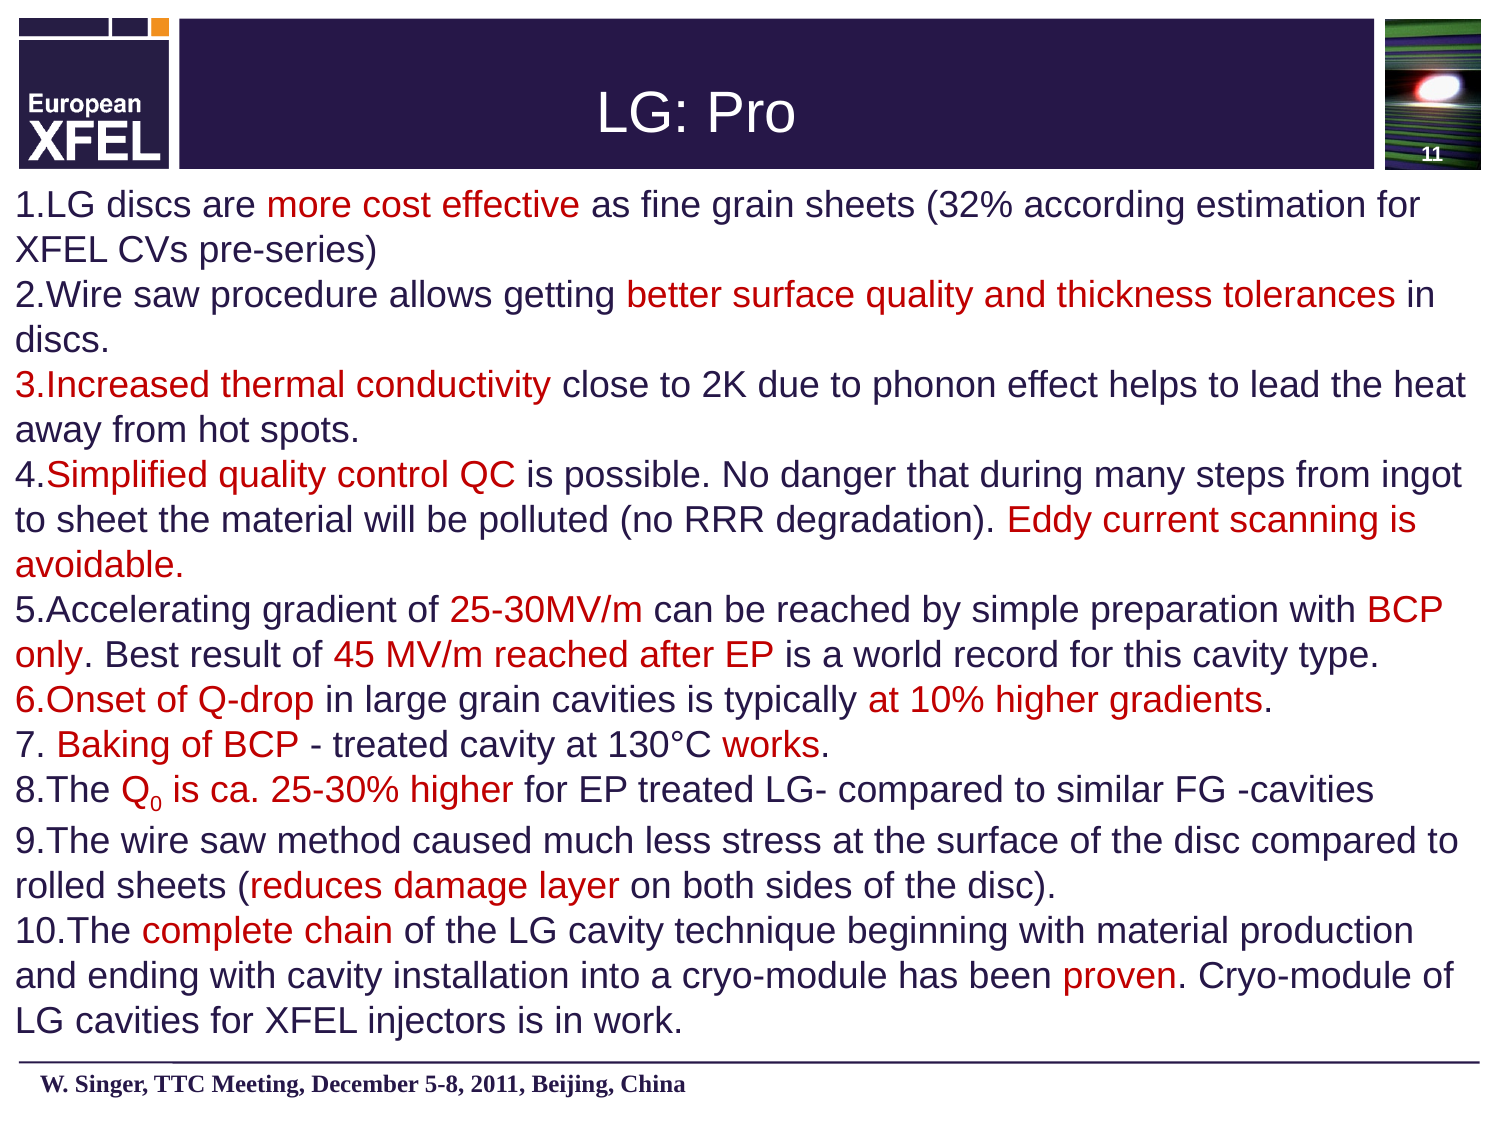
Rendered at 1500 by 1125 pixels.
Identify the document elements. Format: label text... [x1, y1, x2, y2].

text_box 1.LG discs are more cost effective as fine grain sheets (32% according estimation for XFEL CVs pre-series) 2.Wire saw procedure allows getting better surface quality and thickness tolerances in discs. 3.Increased thermal conductivity close to 2K due to phonon effect helps to lead the heat away from hot spots. 4.Simplified quality control QC is possible. No danger that during many steps from ingot to sheet the material will be polluted (no RRR degradation). Eddy current scanning is avoidable. 5.Accelerating gradient of 25-30MV/m can be reached by simple preparation with BCP only. Best result of 45 MV/m reached after EP is a world record for this cavity type. 6.Onset of Q-drop in large grain cavities is typically at 10% higher gradients. 7. Baking of BCP - treated cavity at 130°C works. 8.The Q0 is ca. 25-30% higher for EP treated LG- compared to similar FG -cavities 9.The wire saw method caused much less stress at the surface of the disc compared to rolled sheets (reduces damage layer on both sides of the disc). 10.The complete chain of the LG cavity technique beginning with material production and ending with cavity installation into a cryo-module has been proven. Cryo-module of LG cavities for XFEL injectors is in work. [0, 172, 1483, 1049]
text_box LG: Pro [336, 66, 1058, 152]
picture [19, 18, 169, 169]
slide_number 11 [1384, 18, 1480, 169]
picture [1385, 19, 1481, 170]
